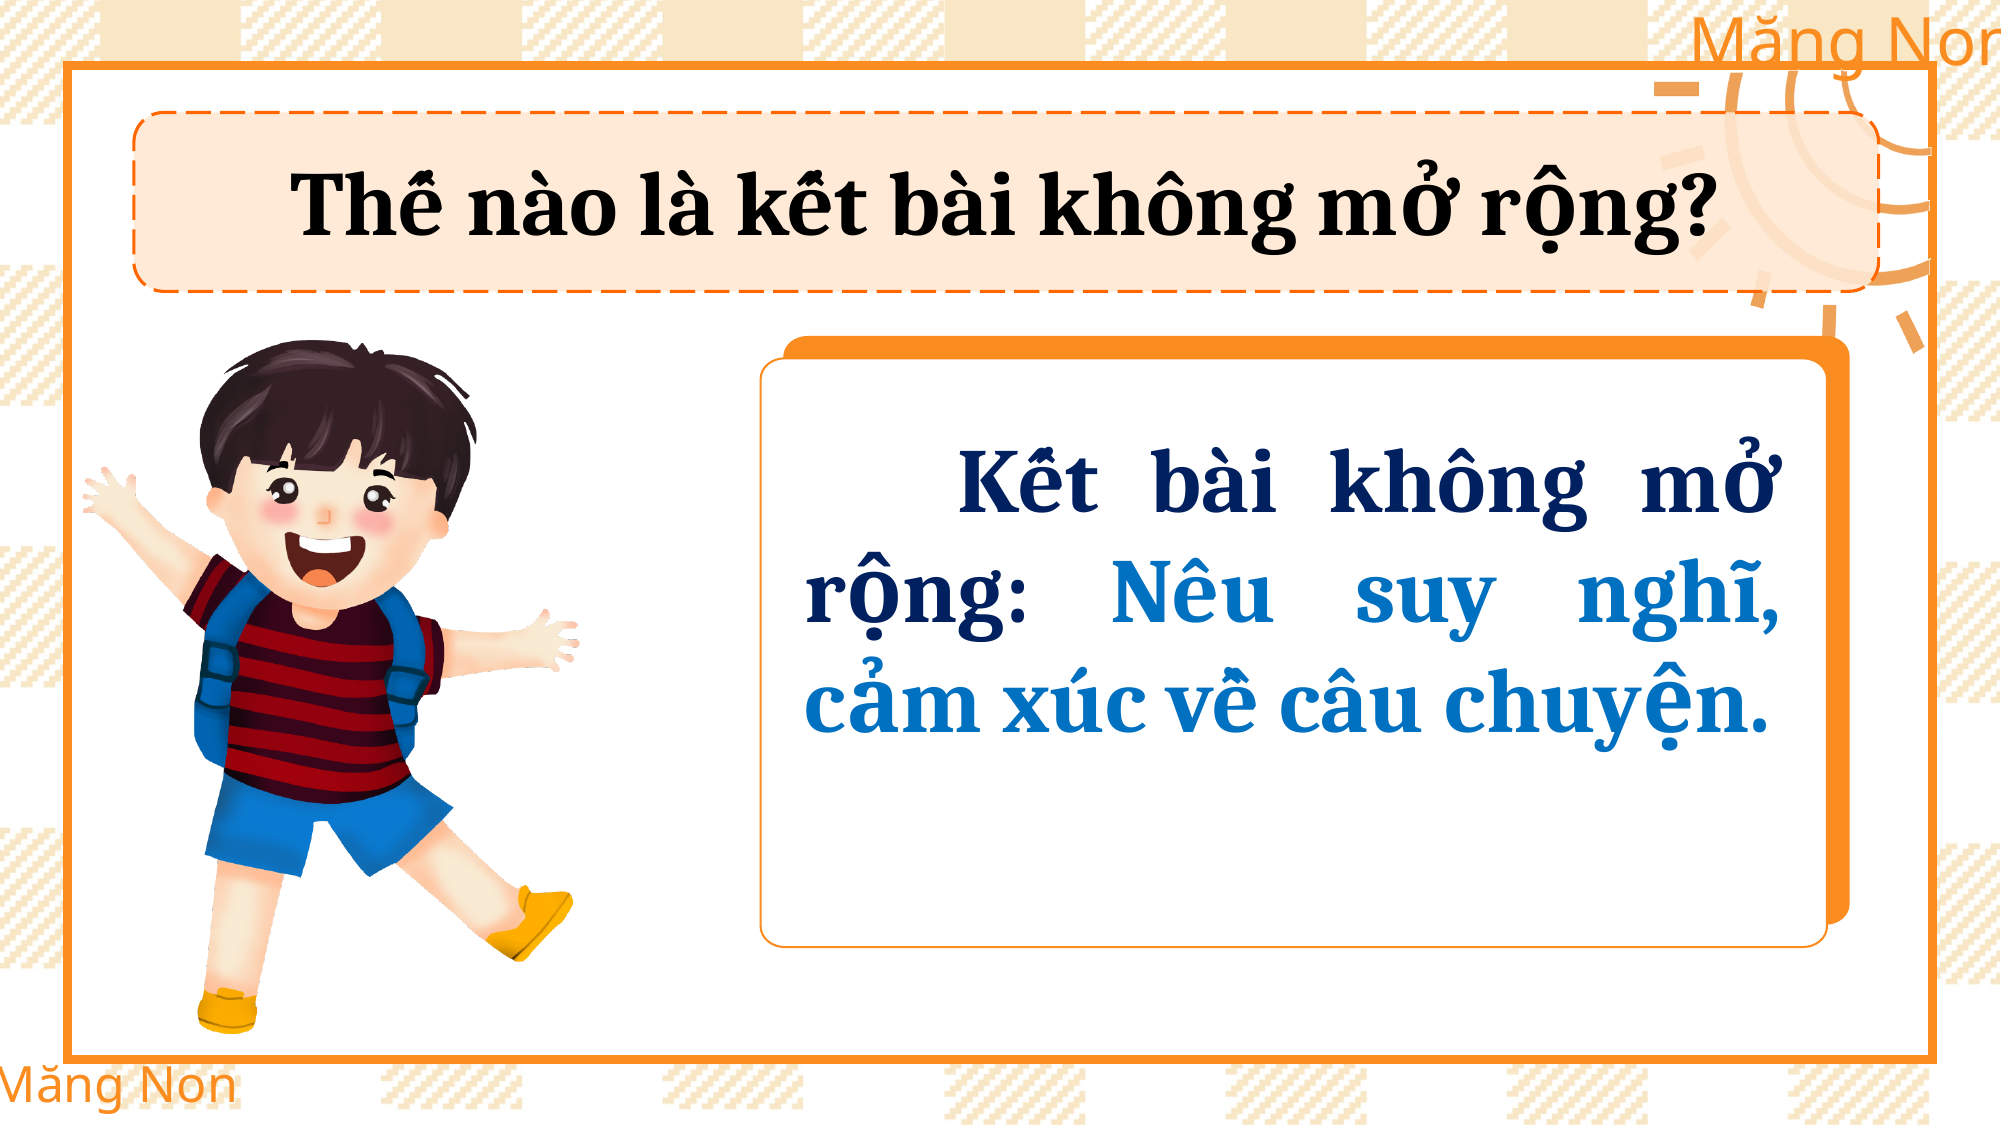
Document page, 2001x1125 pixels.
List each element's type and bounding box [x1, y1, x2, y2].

text_box [133, 112, 1879, 292]
text_box [760, 335, 1850, 948]
picture [0, 0, 2001, 1125]
